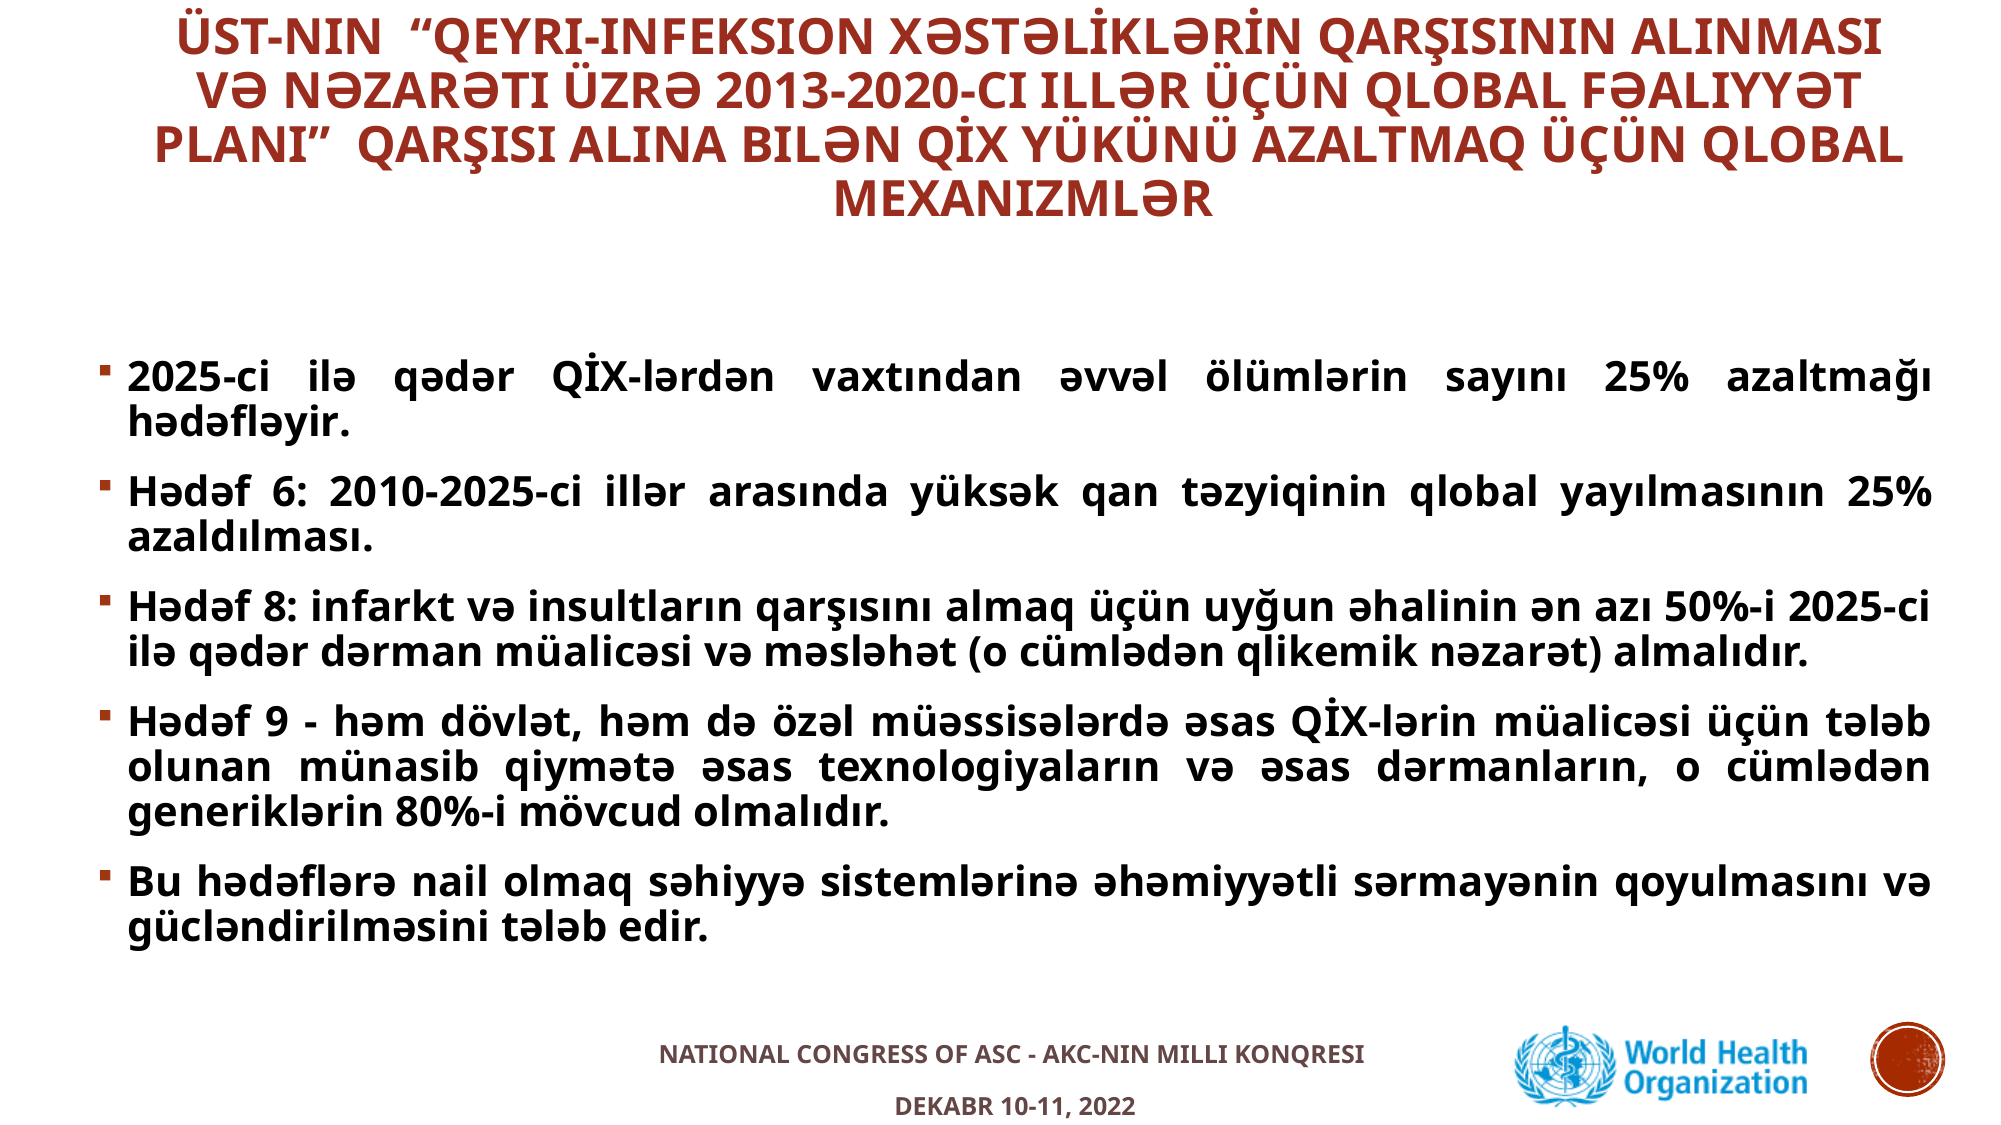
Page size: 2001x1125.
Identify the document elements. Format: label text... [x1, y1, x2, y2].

picture [1512, 1023, 1819, 1114]
text_box National congress of Asc - AKC-nin milli konqresi Dekabr 10-11, 2022 [286, 1034, 1744, 1125]
title ÜST-nin “QEYRI-INFEKSION XƏSTƏLİKLƏRİN qarşısının alınması və nəzarəti üzrə 2013-2020-ci illər üçün Qlobal Fəaliyyət Planı” qarşısı alına bilən QİX yükünü azaltmaq üçün qlobal mexanizmlər [133, 90, 1926, 208]
list 2025-ci ilə qədər QİX-lərdən vaxtından əvvəl ölümlərin sayını 25% azaltmağı hədəfləyir. Hədəf 6: 2010-2025-ci illər arasında yüksək qan təzyiqinin qlobal yayılmasının 25% azaldılması. Hədəf 8: infarkt və insultların qarşısını almaq üçün uyğun əhalinin ən azı 50%-i 2025-ci ilə qədər dərman müalicəsi və məsləhət (o cümlədən qlikemik nəzarət) almalıdır. Hədəf 9 - həm dövlət, həm də özəl müəssisələrdə əsas QİX-lərin müalicəsi üçün tələb olunan münasib qiymətə əsas texnologiyaların və əsas dərmanların, o cümlədən generiklərin 80%-i mövcud olmalıdır. Bu hədəflərə nail olmaq səhiyyə sistemlərinə əhəmiyyətli sərmayənin qoyulmasını və gücləndirilməsini tələb edir. [82, 347, 1949, 1125]
